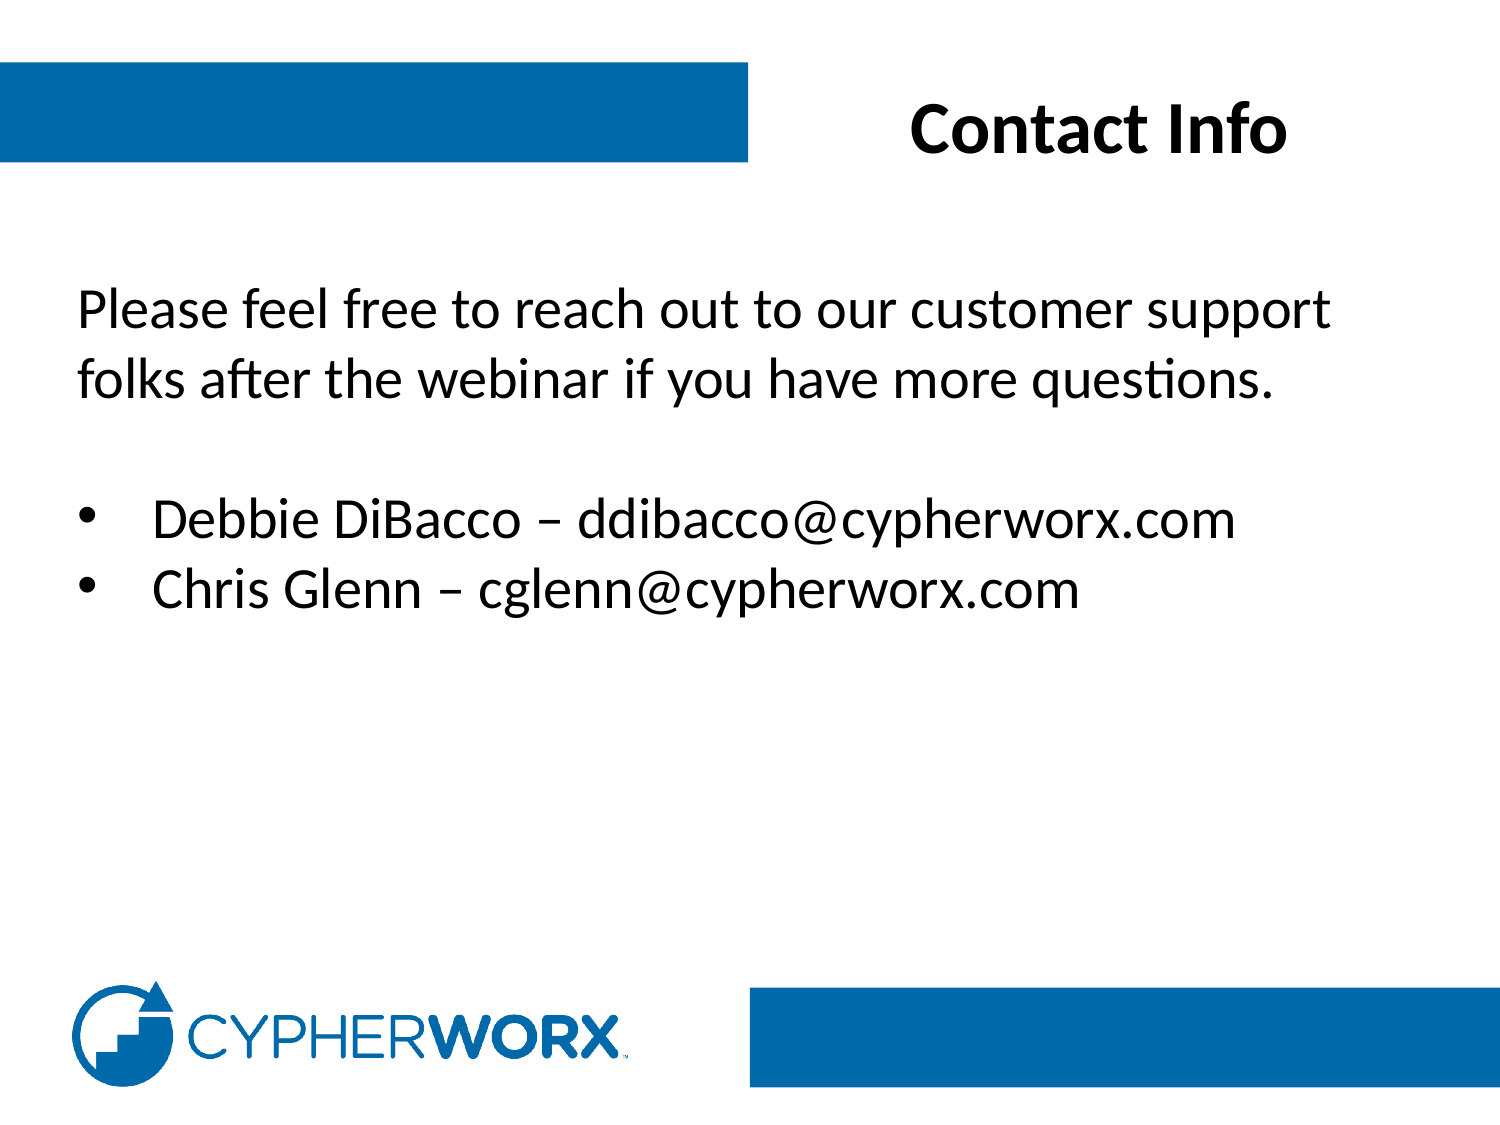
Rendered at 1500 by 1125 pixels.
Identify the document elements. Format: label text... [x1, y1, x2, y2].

text_box Please feel free to reach out to our customer support folks after the webinar if you have more questions. Debbie DiBacco – ddibacco@cypherworx.com Chris Glenn – cglenn@cypherworx.com [62, 262, 1438, 864]
text_box Contact Info [724, 71, 1475, 159]
picture [72, 980, 628, 1087]
